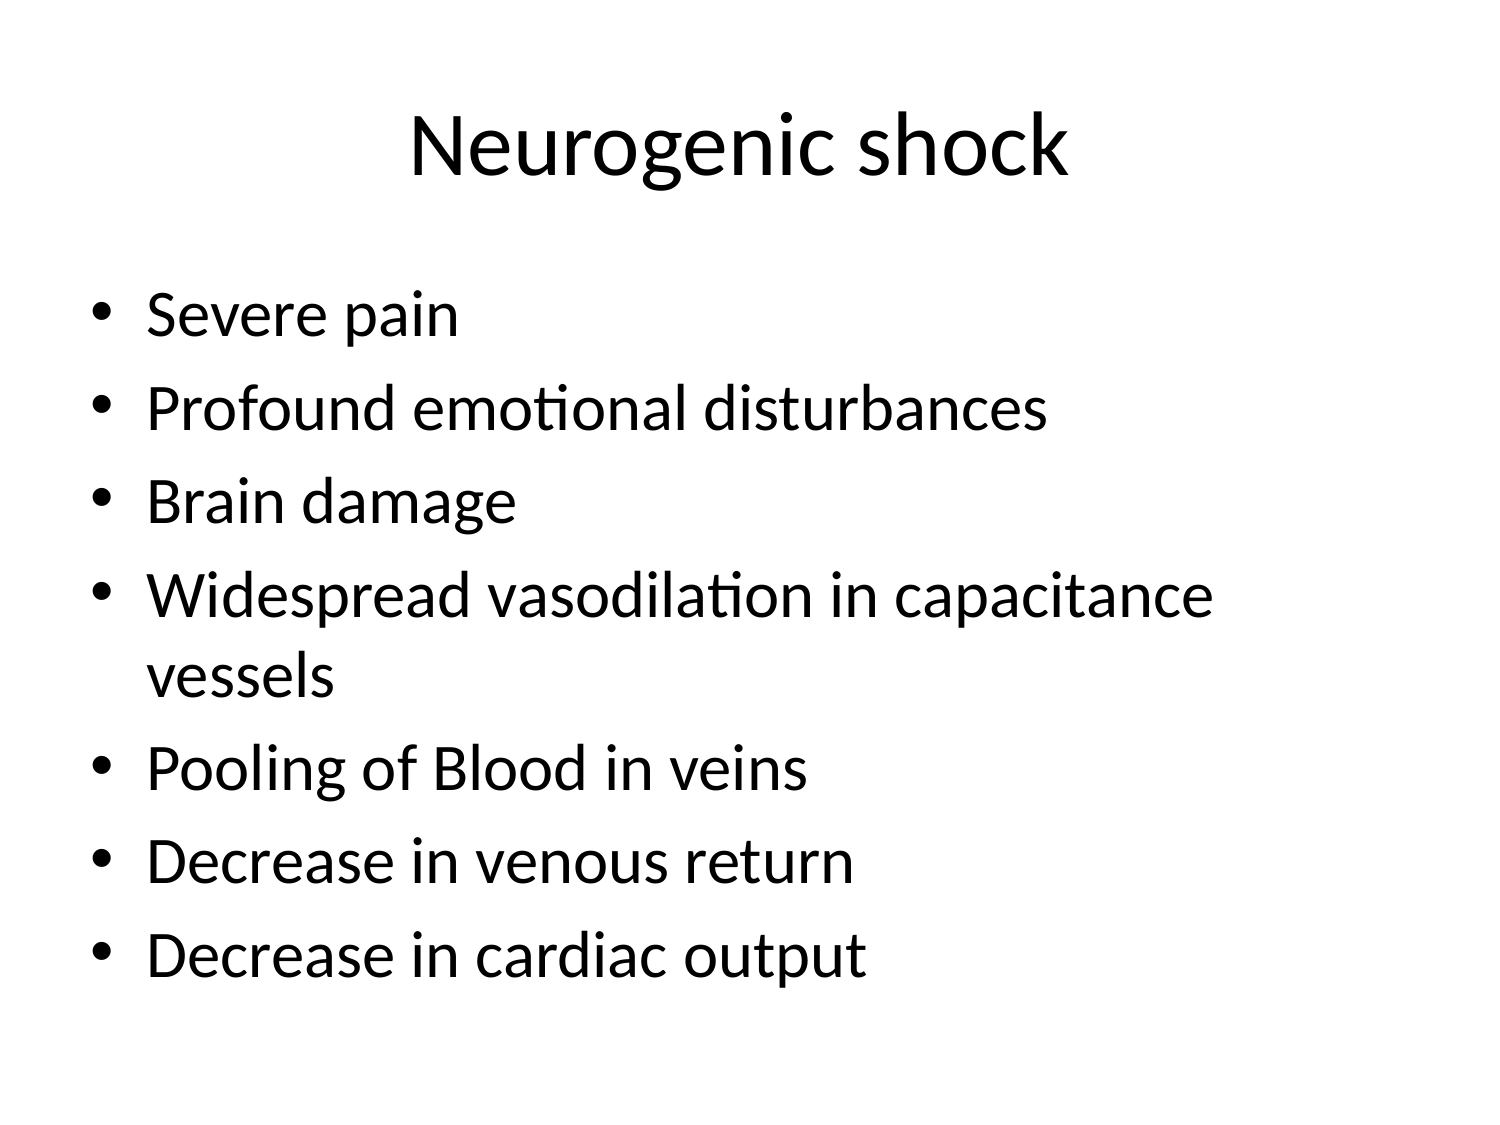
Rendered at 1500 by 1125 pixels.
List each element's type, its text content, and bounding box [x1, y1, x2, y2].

title Neurogenic shock [75, 45, 1425, 233]
list Severe pain Profound emotional disturbances Brain damage Widespread vasodilation in capacitance vessels Pooling of Blood in veins Decrease in venous return Decrease in cardiac output [75, 262, 1425, 1005]
